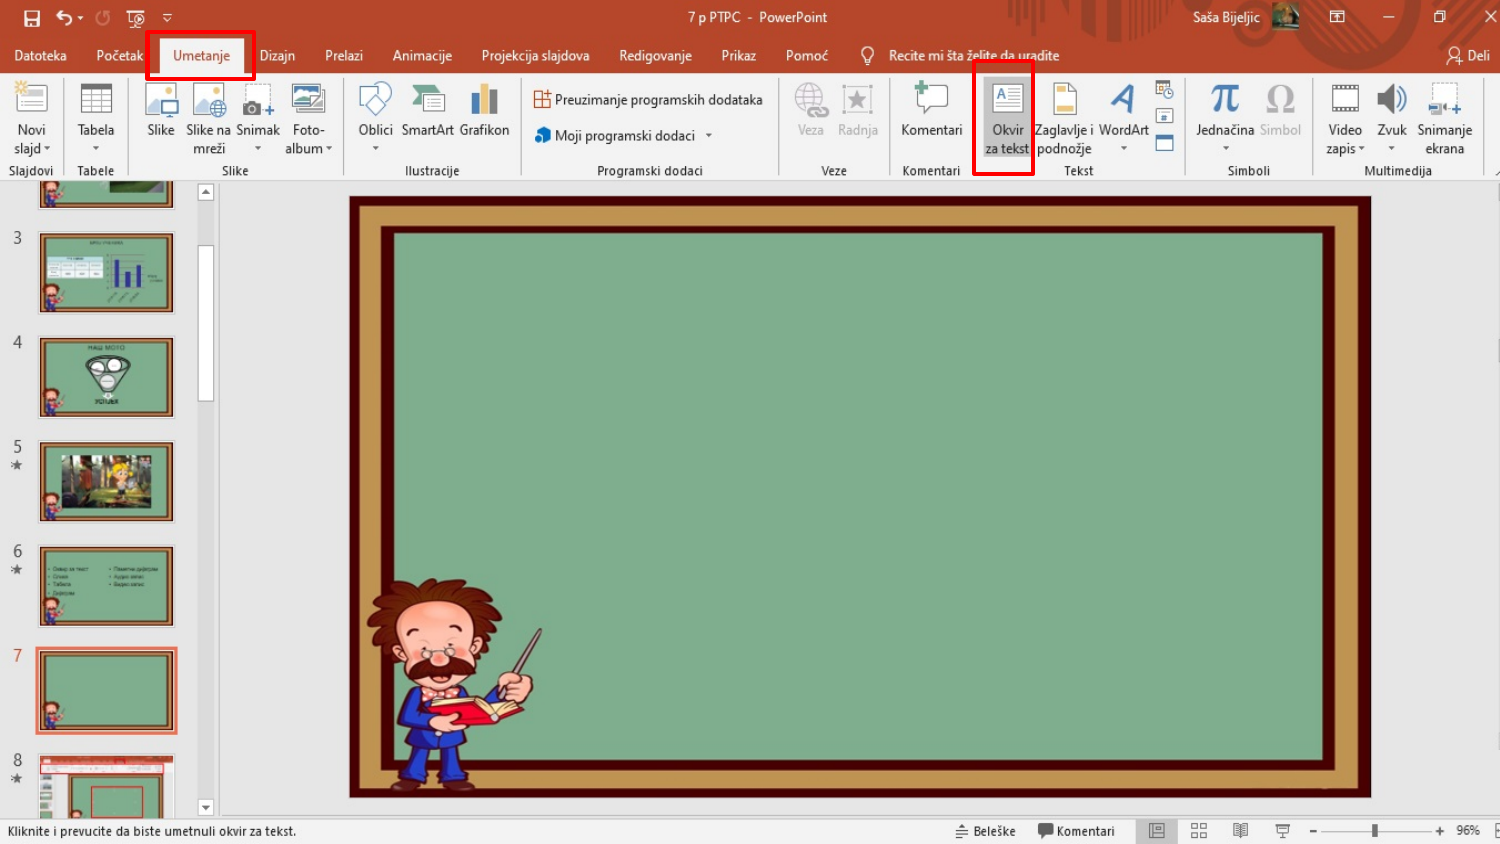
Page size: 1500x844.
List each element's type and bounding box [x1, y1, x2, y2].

text_box [145, 30, 256, 81]
picture [0, 0, 1500, 844]
text_box [972, 59, 1035, 176]
